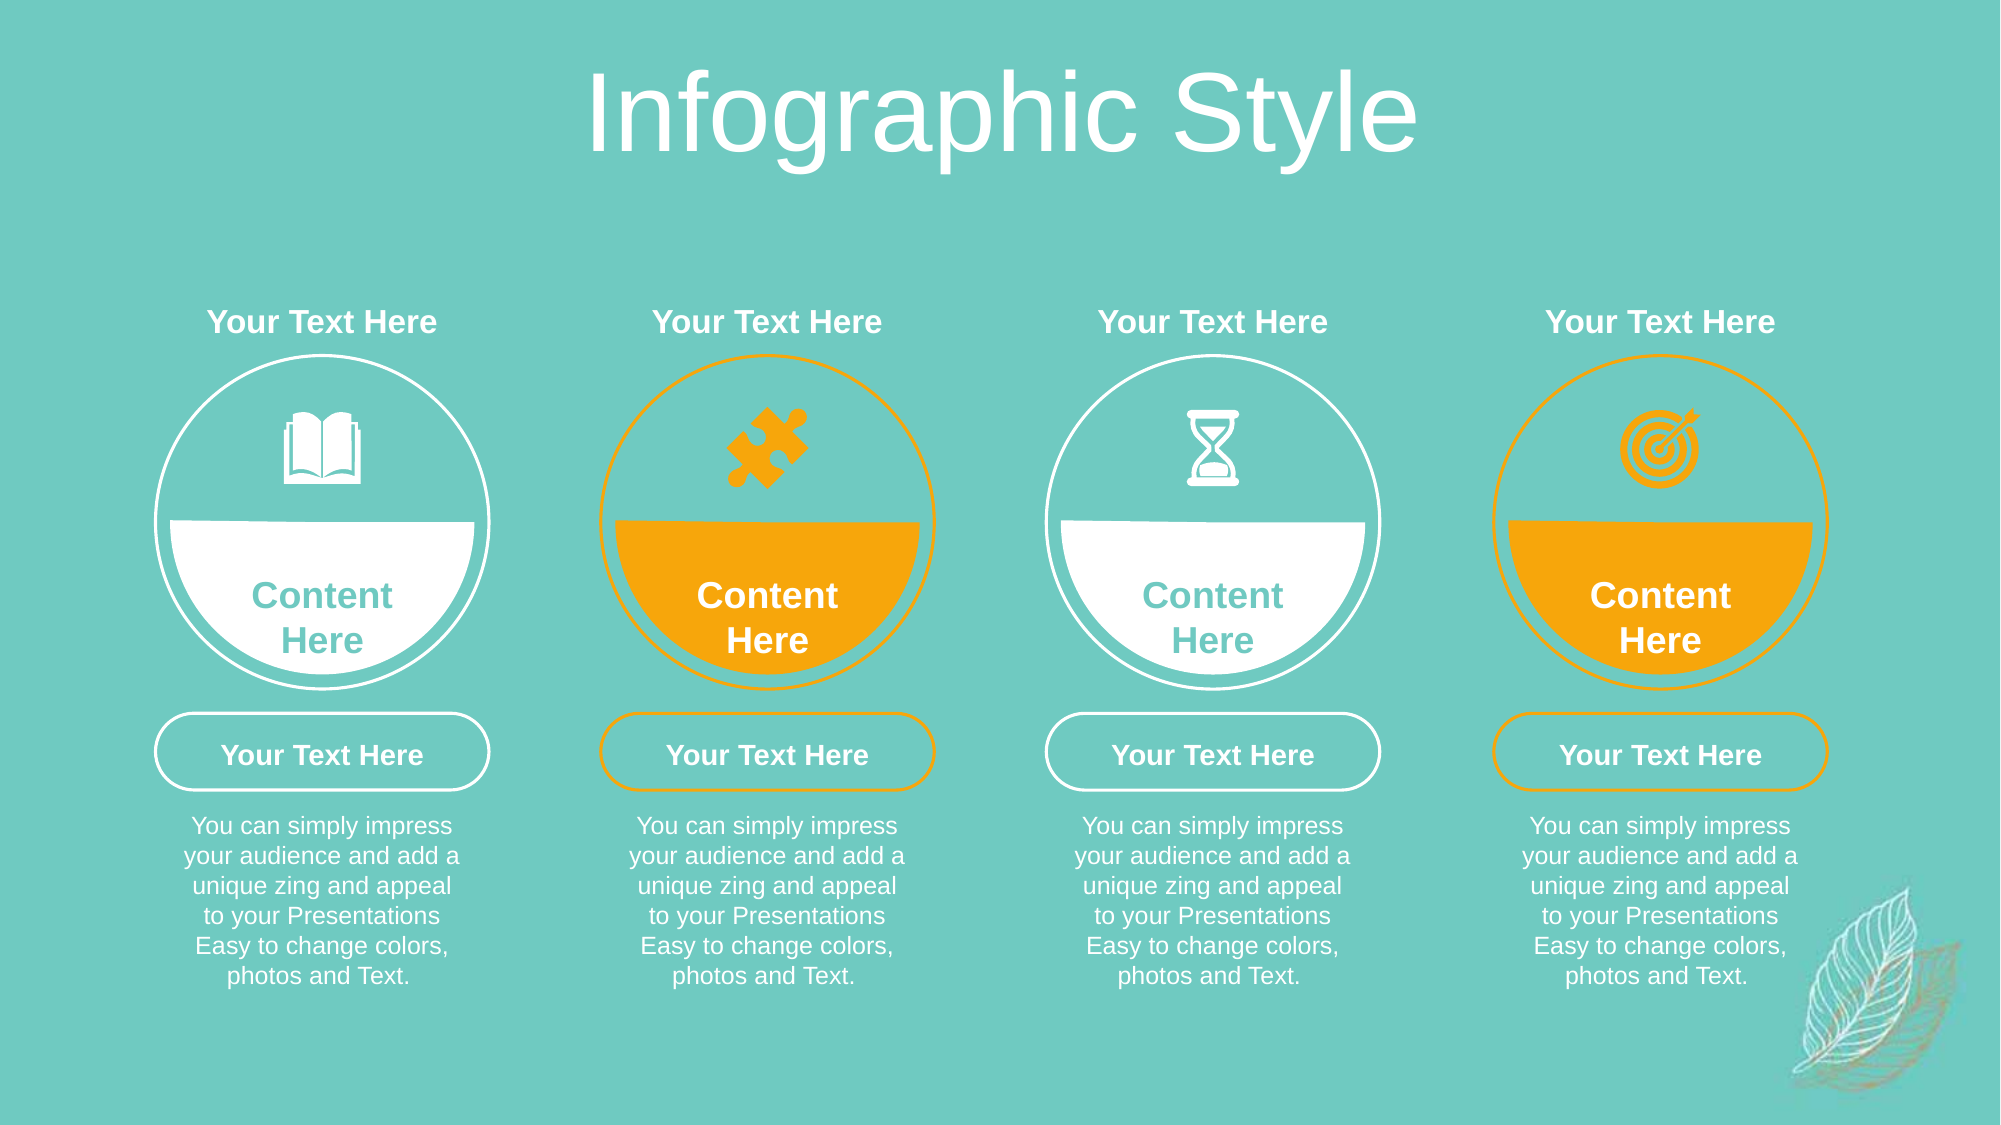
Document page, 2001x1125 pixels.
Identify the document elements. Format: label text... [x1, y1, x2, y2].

text_box Your Text Here [1092, 728, 1333, 779]
list Infographic Style [53, 46, 1952, 184]
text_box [1046, 355, 1380, 690]
text_box [599, 712, 936, 792]
text_box [1492, 712, 1829, 792]
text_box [1493, 355, 1828, 690]
text_box Your Text Here [647, 728, 888, 779]
text_box Your Text Here [202, 728, 443, 779]
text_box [600, 355, 935, 690]
text_box Your Text Here [1540, 728, 1781, 779]
text_box Your Text Here [170, 293, 475, 348]
picture [0, 0, 2001, 1125]
text_box [154, 712, 491, 792]
text_box You can simply impress your audience and add a unique zing and appeal to your Presentations Easy to change colors, photos and Text. [1059, 802, 1367, 998]
text_box You can simply impress your audience and add a unique zing and appeal to your Presentations Easy to change colors, photos and Text. [1506, 802, 1814, 998]
text_box Your Text Here [1060, 293, 1366, 348]
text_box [155, 355, 489, 689]
text_box [1045, 712, 1381, 792]
text_box Your Text Here [1508, 293, 1813, 348]
text_box You can simply impress your audience and add a unique zing and appeal to your Presentations Easy to change colors, photos and Text. [613, 802, 921, 998]
text_box Your Text Here [615, 293, 920, 348]
text_box You can simply impress your audience and add a unique zing and appeal to your Presentations Easy to change colors, photos and Text. [168, 802, 476, 997]
